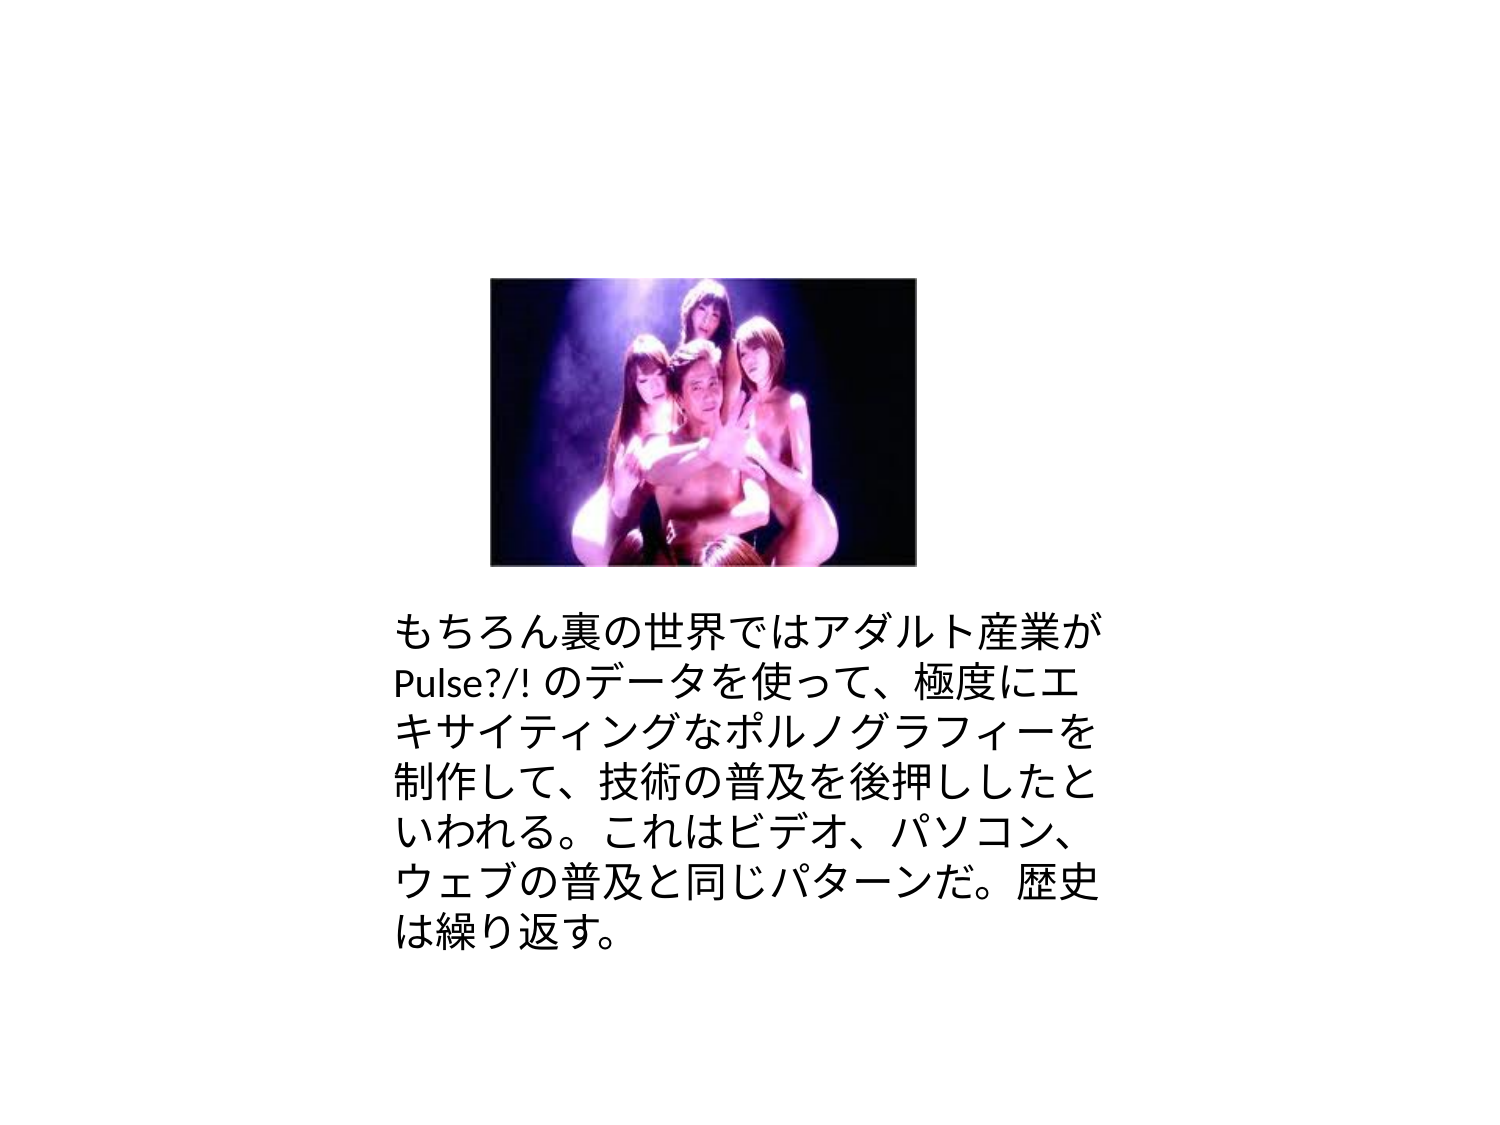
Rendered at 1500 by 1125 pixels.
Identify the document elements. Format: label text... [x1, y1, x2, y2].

picture [489, 278, 917, 567]
text_box もちろん裏の世界ではアダルト産業がPulse?/!のデータを使って、極度にエキサイティングなポルノグラフィーを制作して、技術の普及を後押ししたといわれる。これはビデオ、パソコン、ウェブの普及と同じパターンだ。歴史は繰り返す。 [378, 597, 1129, 963]
